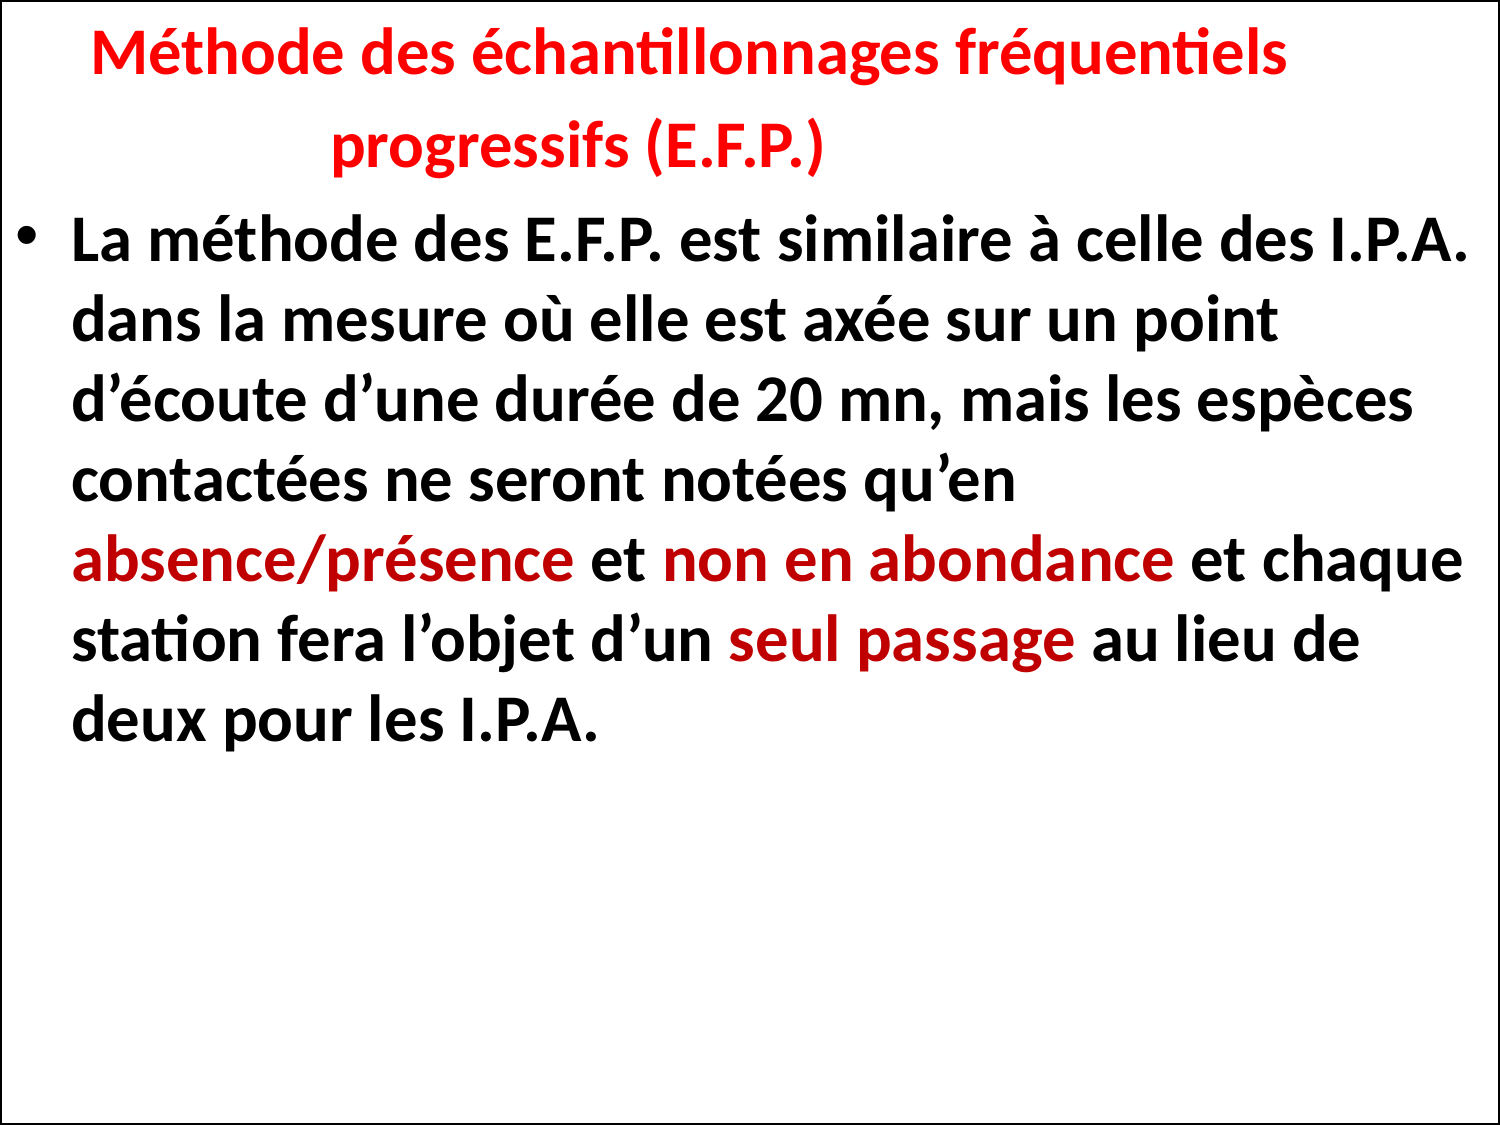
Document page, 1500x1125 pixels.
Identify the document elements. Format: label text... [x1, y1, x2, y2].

list Méthode des échantillonnages fréquentiels progressifs (E.F.P.) La méthode des E.F.P. est similaire à celle des I.P.A. dans la mesure où elle est axée sur un point d’écoute d’une durée de 20 mn, mais les espèces contactées ne seront notées qu’en absence/présence et non en abondance et chaque station fera l’objet d’un seul passage au lieu de deux pour les I.P.A. [0, 0, 1500, 1125]
